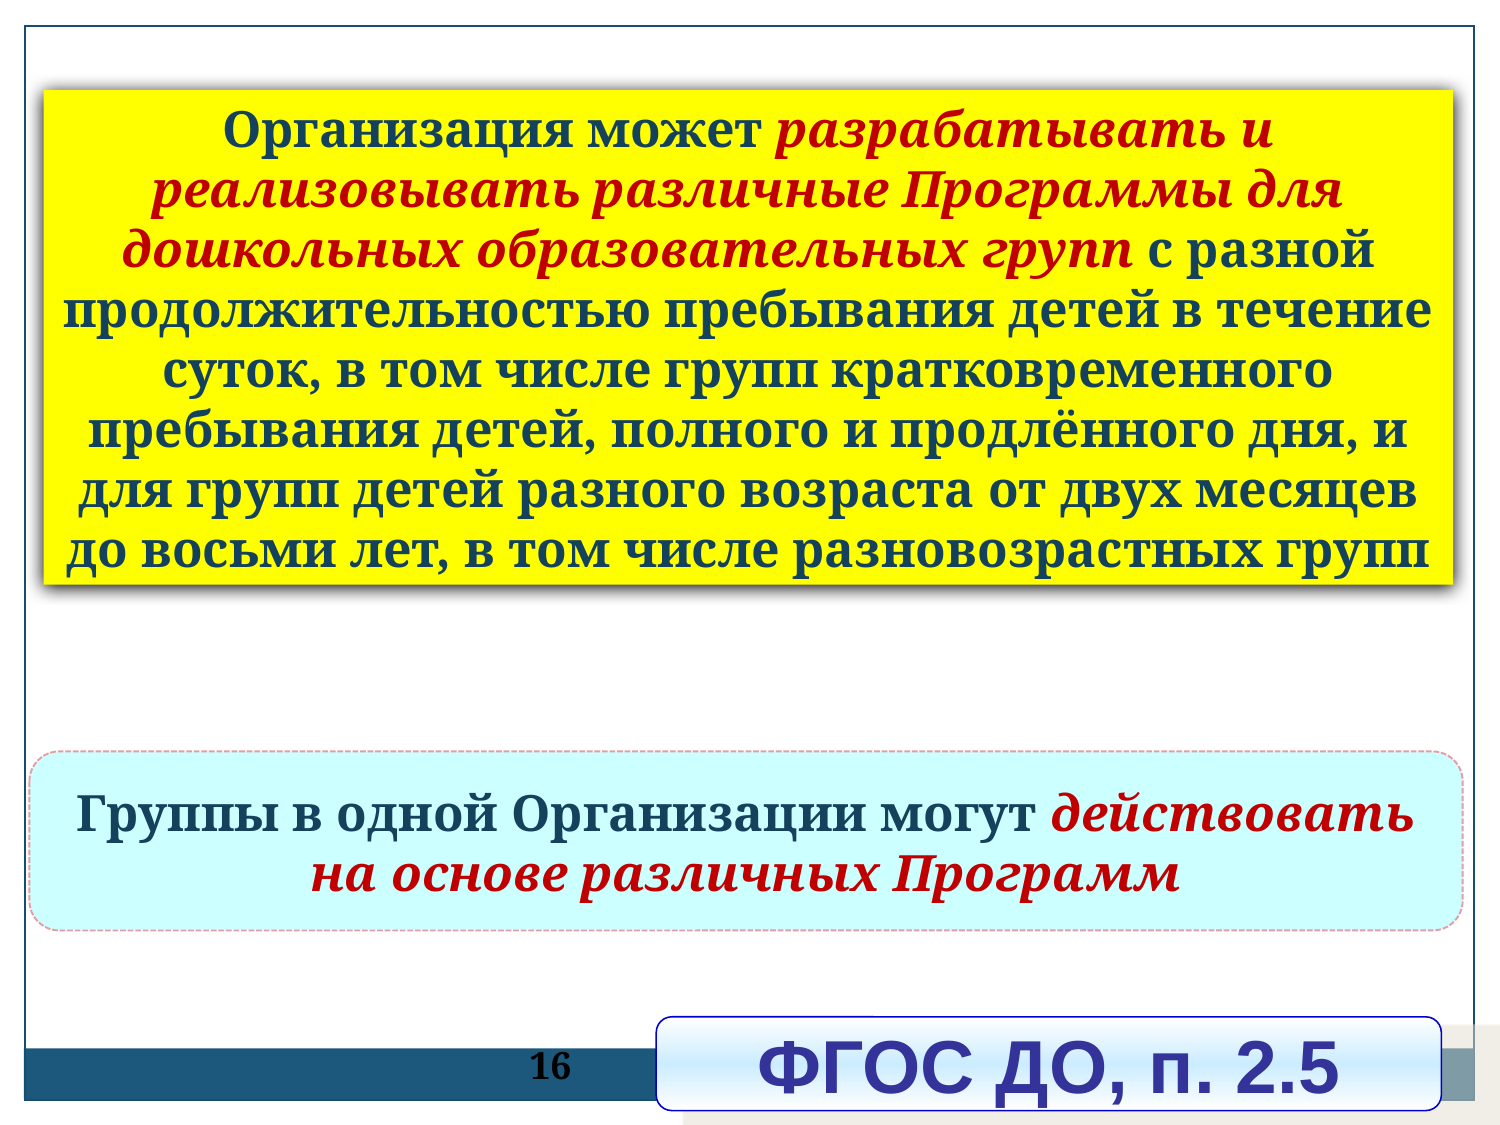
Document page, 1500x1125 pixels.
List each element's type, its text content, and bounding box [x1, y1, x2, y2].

text_box ФГОС ДО, п. 2.5 [656, 1016, 1442, 1111]
text_box 16 [514, 1034, 587, 1095]
text_box Организация может разрабатывать и реализовывать различные Программы для дошкольных образовательных групп с разной продолжительностью пребывания детей в течение суток, в том числе групп кратковременного пребывания детей, полного и продлённого дня, и для групп детей разного возраста от двух месяцев до восьми лет, в том числе разновозрастных групп [43, 89, 1454, 585]
text_box Группы в одной Организации могут действовать на основе различных Программ [28, 750, 1464, 932]
